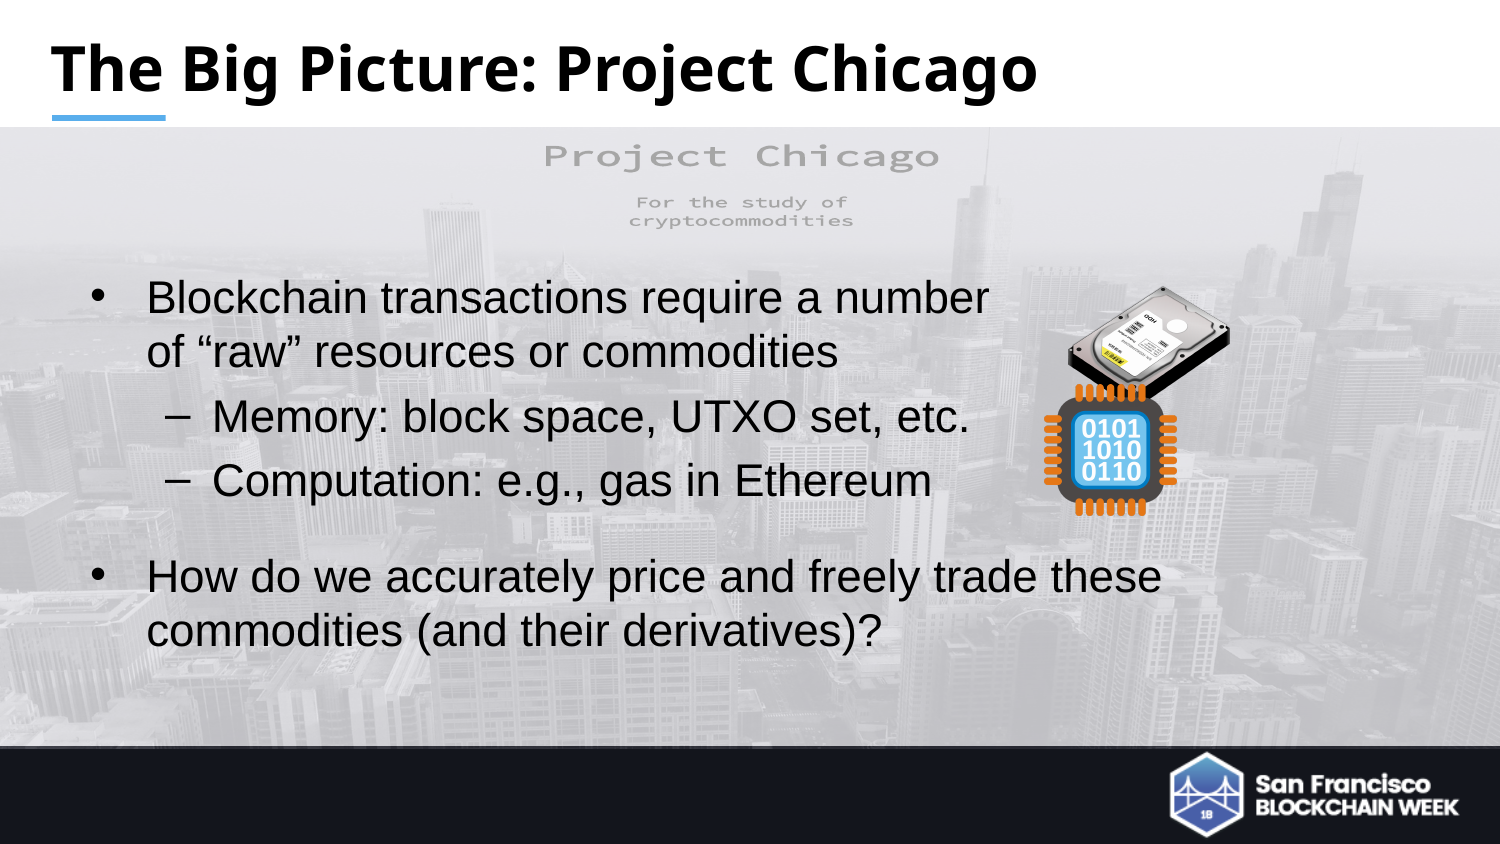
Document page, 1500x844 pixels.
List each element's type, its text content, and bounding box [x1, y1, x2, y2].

picture [0, 127, 1500, 844]
text_box [52, 115, 166, 121]
text_box The Big Picture: Project Chicago [35, 21, 1414, 125]
text_box Blockchain transactions require a number of “raw” resources or commodities Memory: block space, UTXO set, etc. Computation: e.g., gas in Ethereum How do we accurately price and freely trade these commodities (and their derivatives)? [74, 757, 1425, 844]
